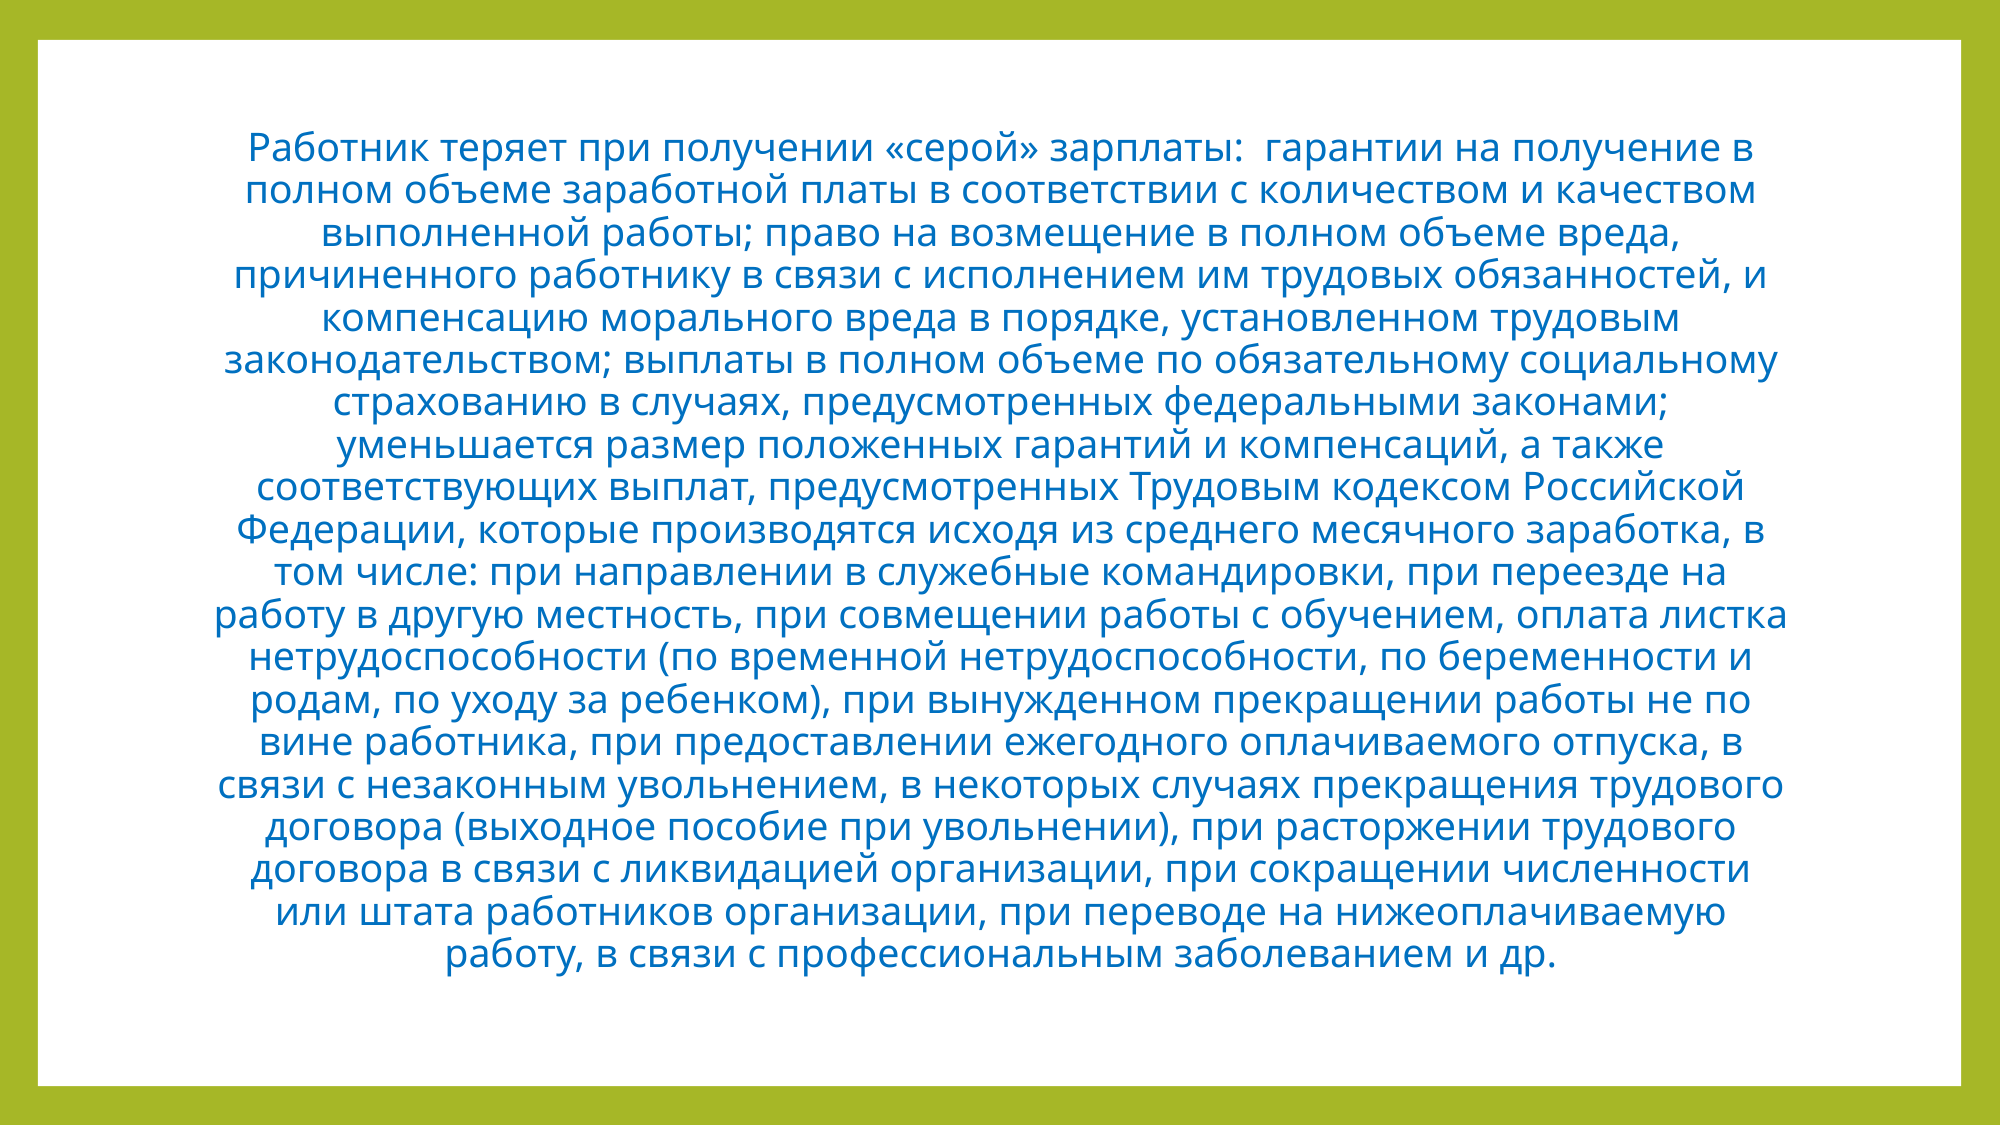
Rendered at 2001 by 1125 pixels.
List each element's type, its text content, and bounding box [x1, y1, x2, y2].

list Работник теряет при получении «серой» зарплаты: гарантии на получение в полном объеме заработной платы в соответствии с количеством и качеством выполненной работы; право на возмещение в полном объеме вреда, причиненного работнику в связи с исполнением им трудовых обязанностей, и компенсацию морального вреда в порядке, установленном трудовым законодательством; выплаты в полном объеме по обязательному социальному страхованию в случаях, предусмотренных федеральными законами; уменьшается размер положенных гарантий и компенсаций, а также соответствующих выплат, предусмотренных Трудовым кодексом Российской Федерации, которые производятся исходя из среднего месячного заработка, в том числе: при направлении в служебные командировки, при переезде на работу в другую местность, при совмещении работы с обучением, оплата листка нетрудоспособности (по временной нетрудоспособности, по беременности и родам, по уходу за ребенком), при вынужденном прекращении работы не по вине работника, при предоставлении ежегодного оплачиваемого отпуска, в связи с незаконным увольнением, в некоторых случаях прекращения трудового договора (выходное пособие при увольнении), при расторжении трудового договора в связи с ликвидацией организации, при сокращении численности или штата работников организации, при переводе на нижеоплачиваемую работу, в связи с профессиональным заболеванием и др. [187, 119, 1808, 1000]
